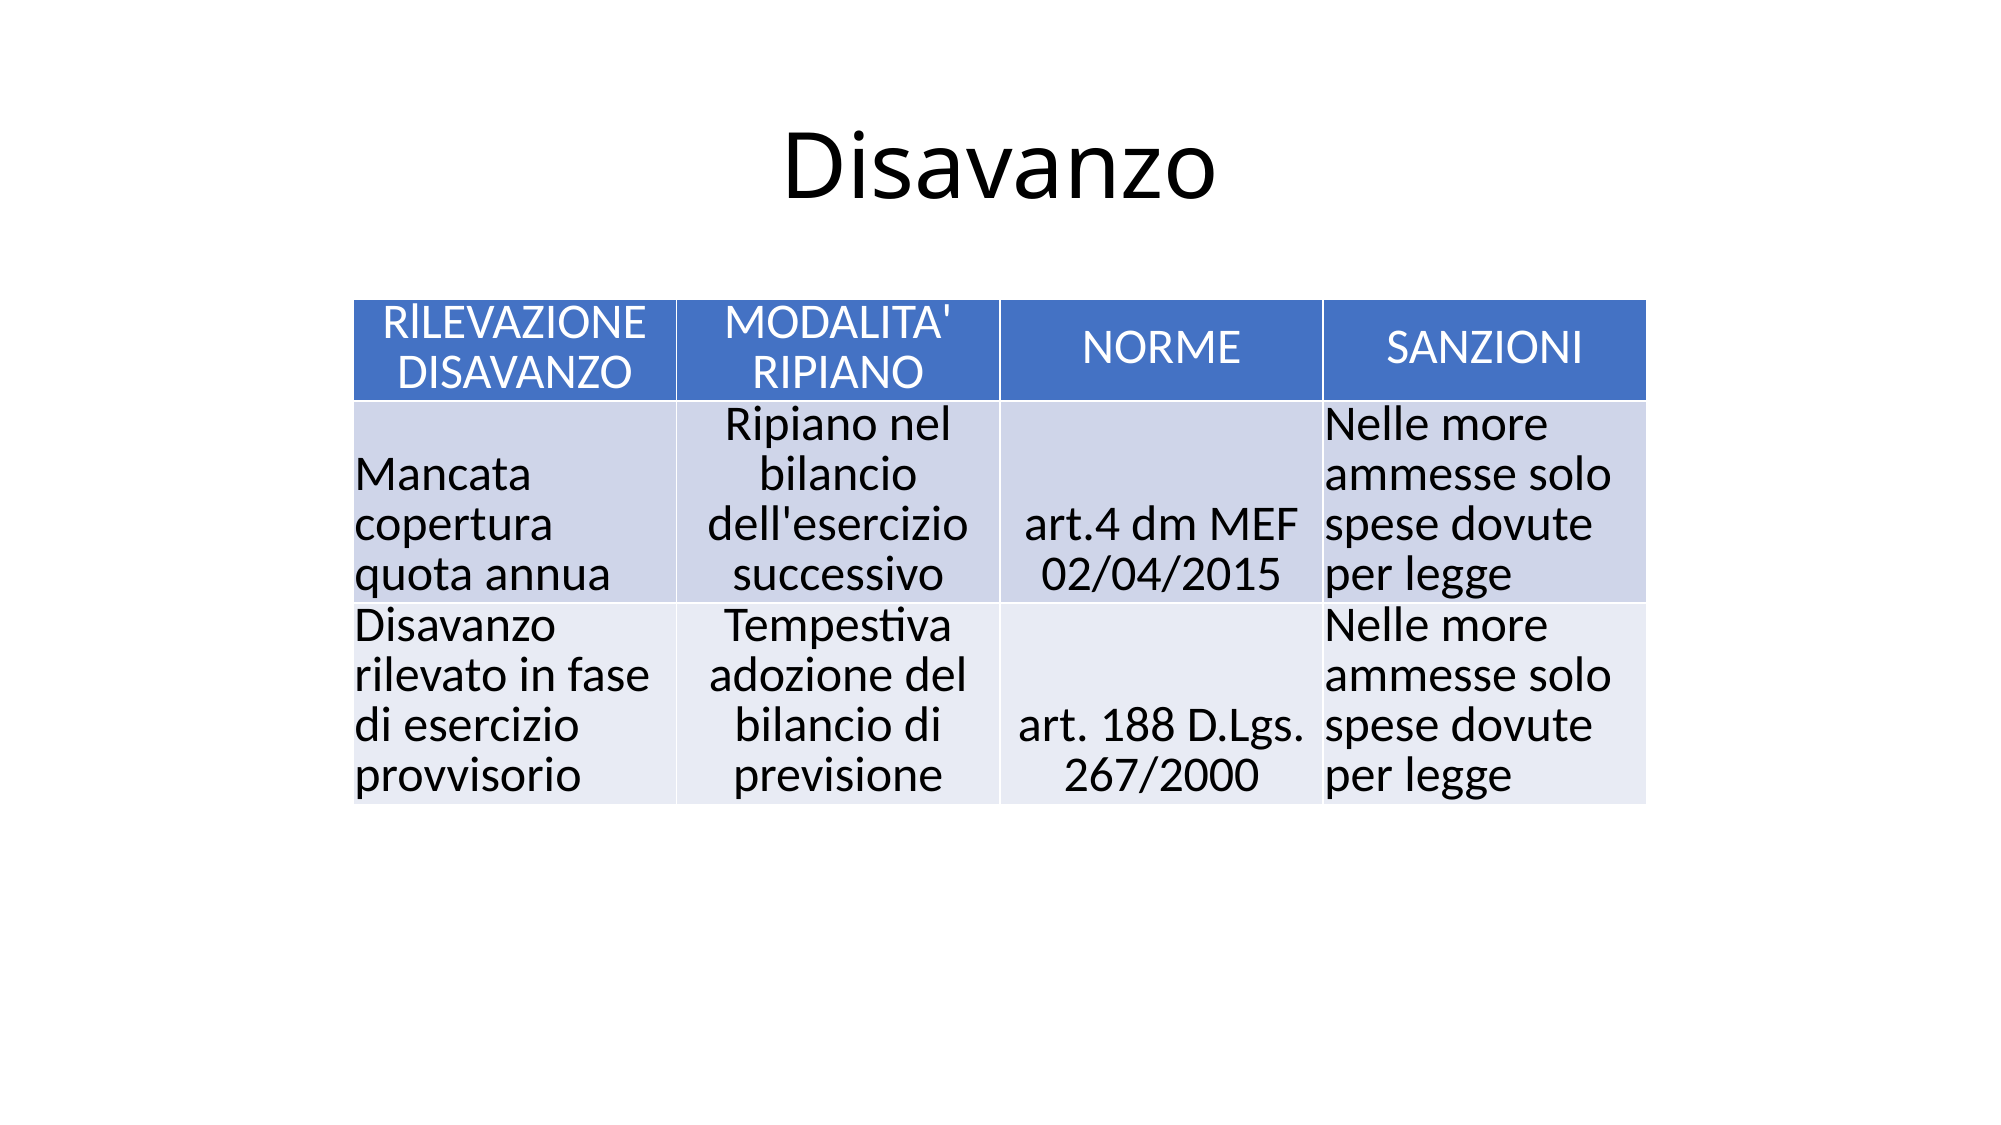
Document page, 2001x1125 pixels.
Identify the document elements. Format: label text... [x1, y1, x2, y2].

table_header RlLEVAZIONE DISAVANZO [354, 300, 676, 400]
title Disavanzo [137, 59, 1863, 278]
table_cell Mancata copertura quota annua [354, 402, 676, 602]
table_cell Disavanzo rilevato in fase di esercizio provvisorio [354, 604, 676, 804]
table_header SANZIONI [1324, 300, 1646, 400]
table_cell art.4 dm MEF 02/04/2015 [1001, 402, 1322, 602]
table_cell Nelle more ammesse solo spese dovute per legge [1324, 402, 1646, 602]
table_header NORME [1001, 300, 1322, 400]
table_cell Tempestiva adozione del bilancio di previsione [677, 604, 999, 804]
table_cell Nelle more ammesse solo spese dovute per legge [1324, 604, 1646, 804]
table_header MODALITA' RIPIANO [677, 300, 999, 400]
table_cell art. 188 D.Lgs. 267/2000 [1001, 604, 1322, 804]
table_cell Ripiano nel bilancio dell'esercizio successivo [677, 402, 999, 602]
